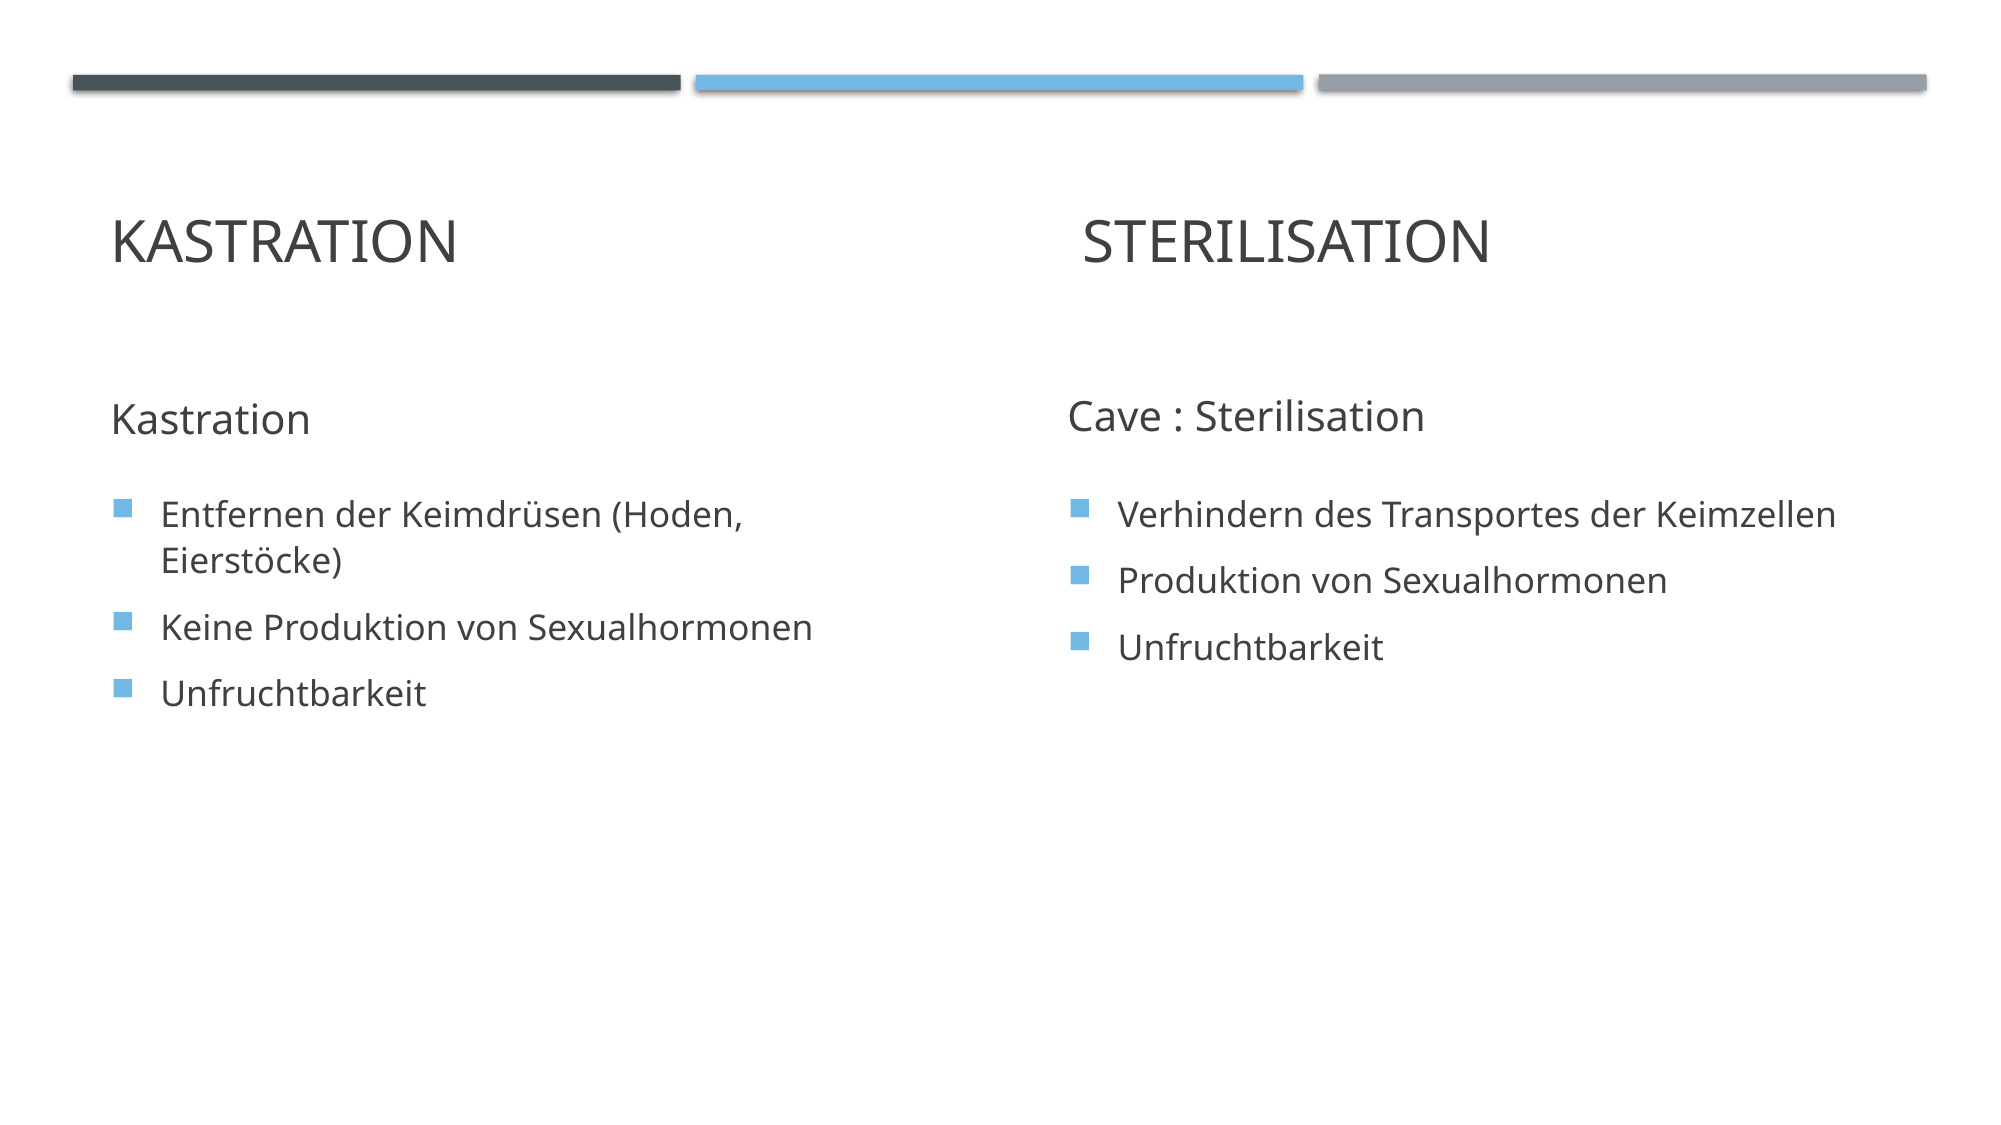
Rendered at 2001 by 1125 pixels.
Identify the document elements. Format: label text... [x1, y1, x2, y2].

list Cave : Sterilisation [1052, 369, 1905, 460]
title Kastration Sterilisation [95, 119, 1905, 282]
list Kastration [95, 369, 948, 461]
list Entfernen der Keimdrüsen (Hoden, Eierstöcke) Keine Produktion von Sexualhormonen Unfruchtbarkeit [95, 479, 948, 962]
list Verhindern des Transportes der Keimzellen Produktion von Sexualhormonen Unfruchtbarkeit [1052, 479, 1905, 962]
